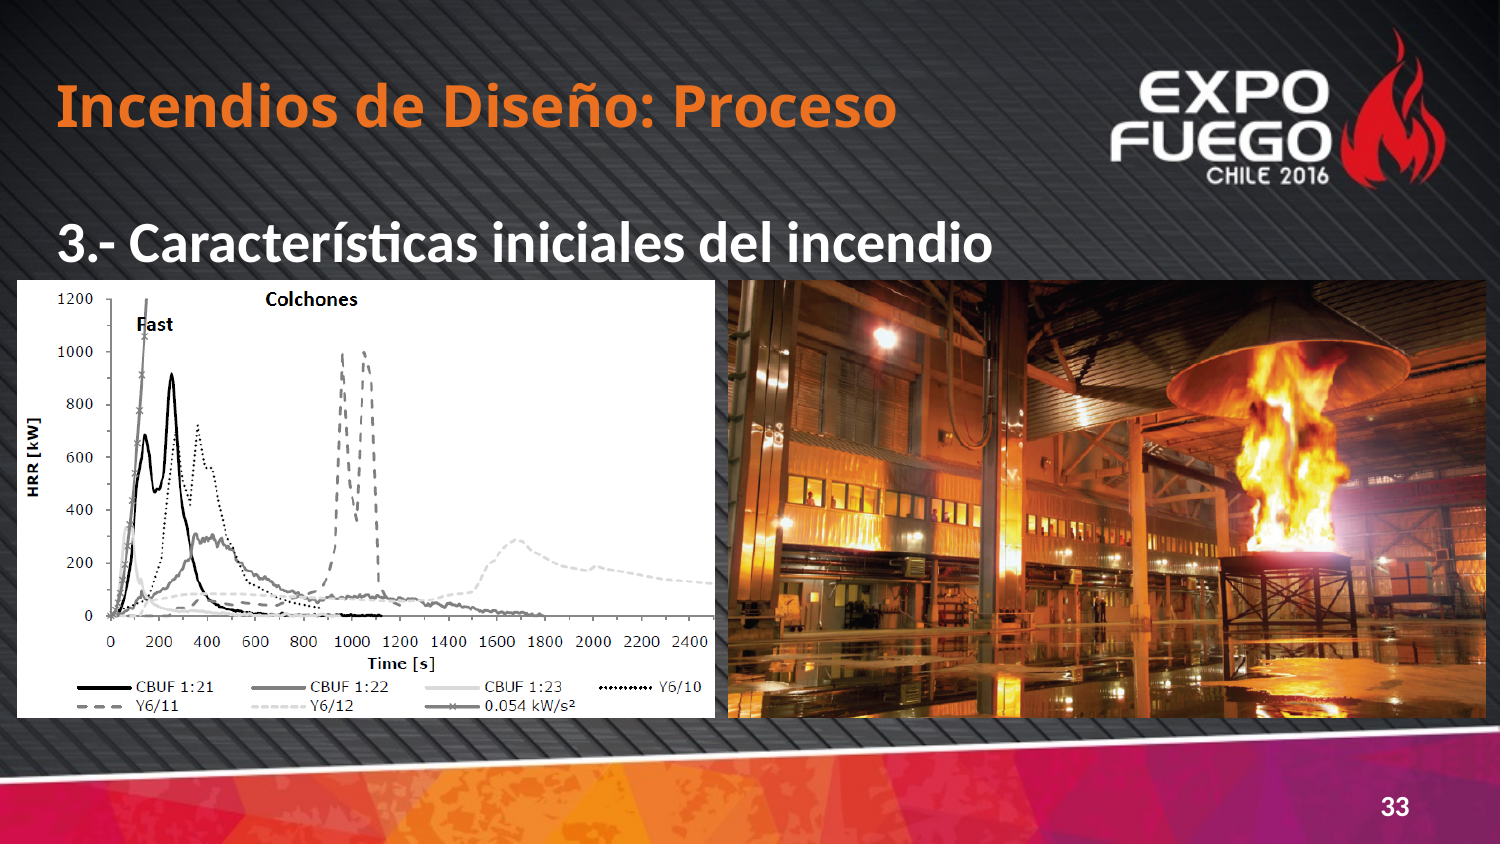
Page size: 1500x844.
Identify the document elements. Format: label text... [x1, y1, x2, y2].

title Incendios de Diseño: Proceso [41, 33, 1425, 175]
slide_number 33 [1074, 782, 1425, 827]
picture [0, 0, 1500, 844]
list 3.- Características iniciales del incendio [41, 196, 1425, 754]
